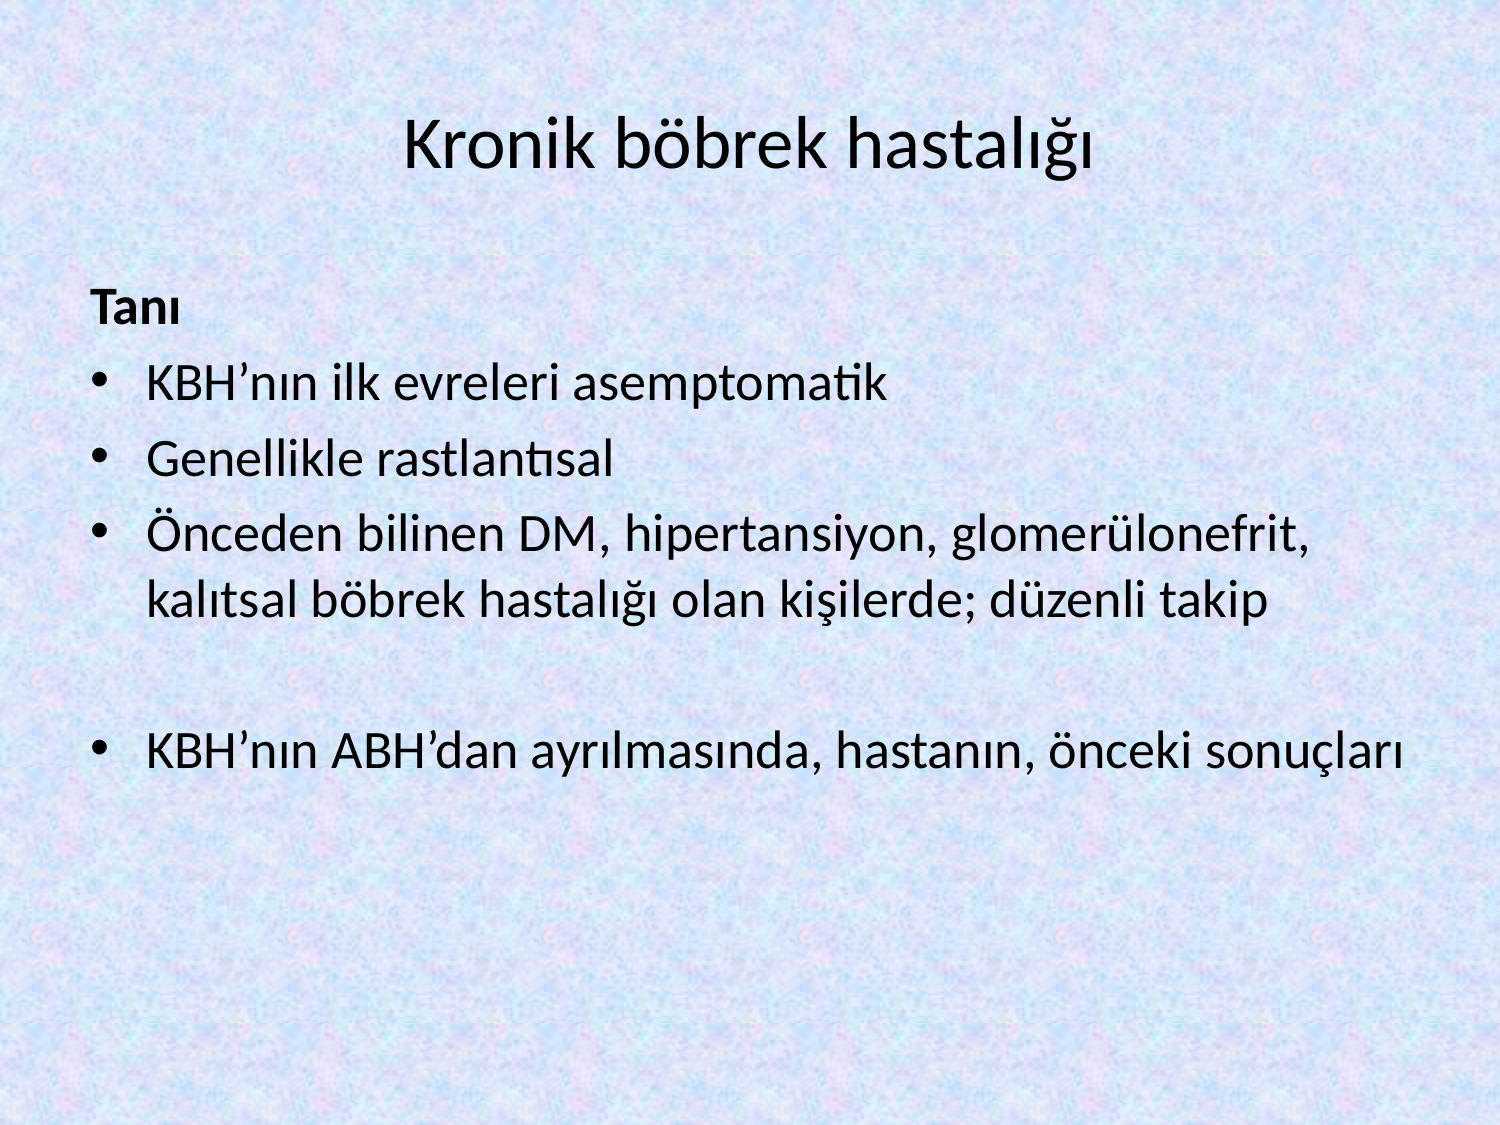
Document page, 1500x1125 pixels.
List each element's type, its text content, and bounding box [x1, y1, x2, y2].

list Tanı KBH’nın ilk evreleri asemptomatik Genellikle rastlantısal Önceden bilinen DM, hipertansiyon, glomerülonefrit, kalıtsal böbrek hastalığı olan kişilerde; düzenli takip KBH’nın ABH’dan ayrılmasında, hastanın, önceki sonuçları [75, 262, 1425, 1005]
text_box [0, 0, 1500, 1125]
title Kronik böbrek hastalığı [75, 45, 1425, 233]
